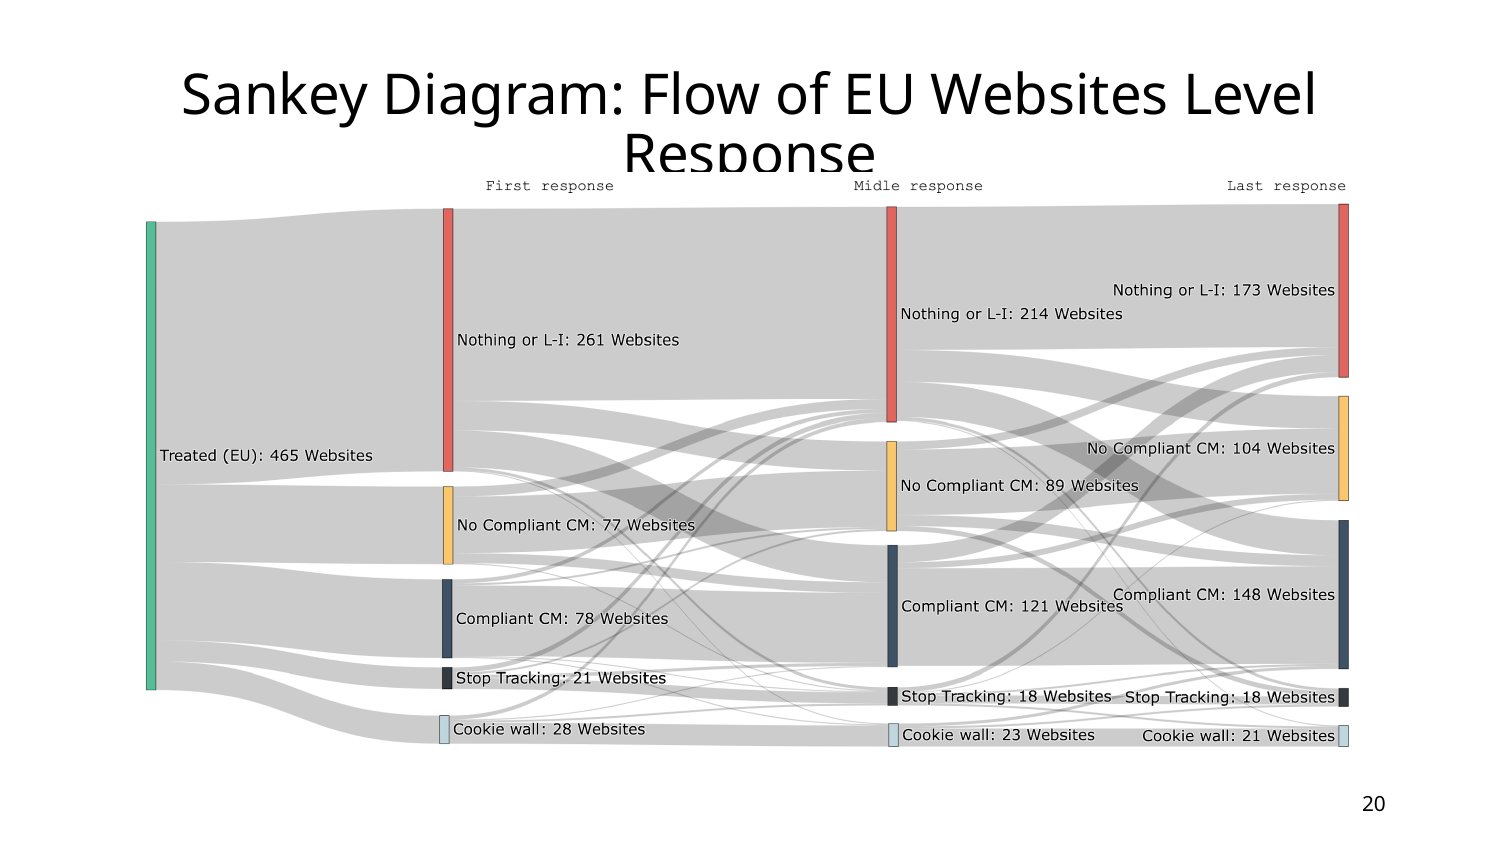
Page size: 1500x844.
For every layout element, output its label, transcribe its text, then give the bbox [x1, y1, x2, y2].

title Sankey Diagram: Flow of EU Websites Level Response [103, 44, 1397, 208]
slide_number ‹#› [1059, 782, 1397, 827]
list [122, 172, 1378, 757]
